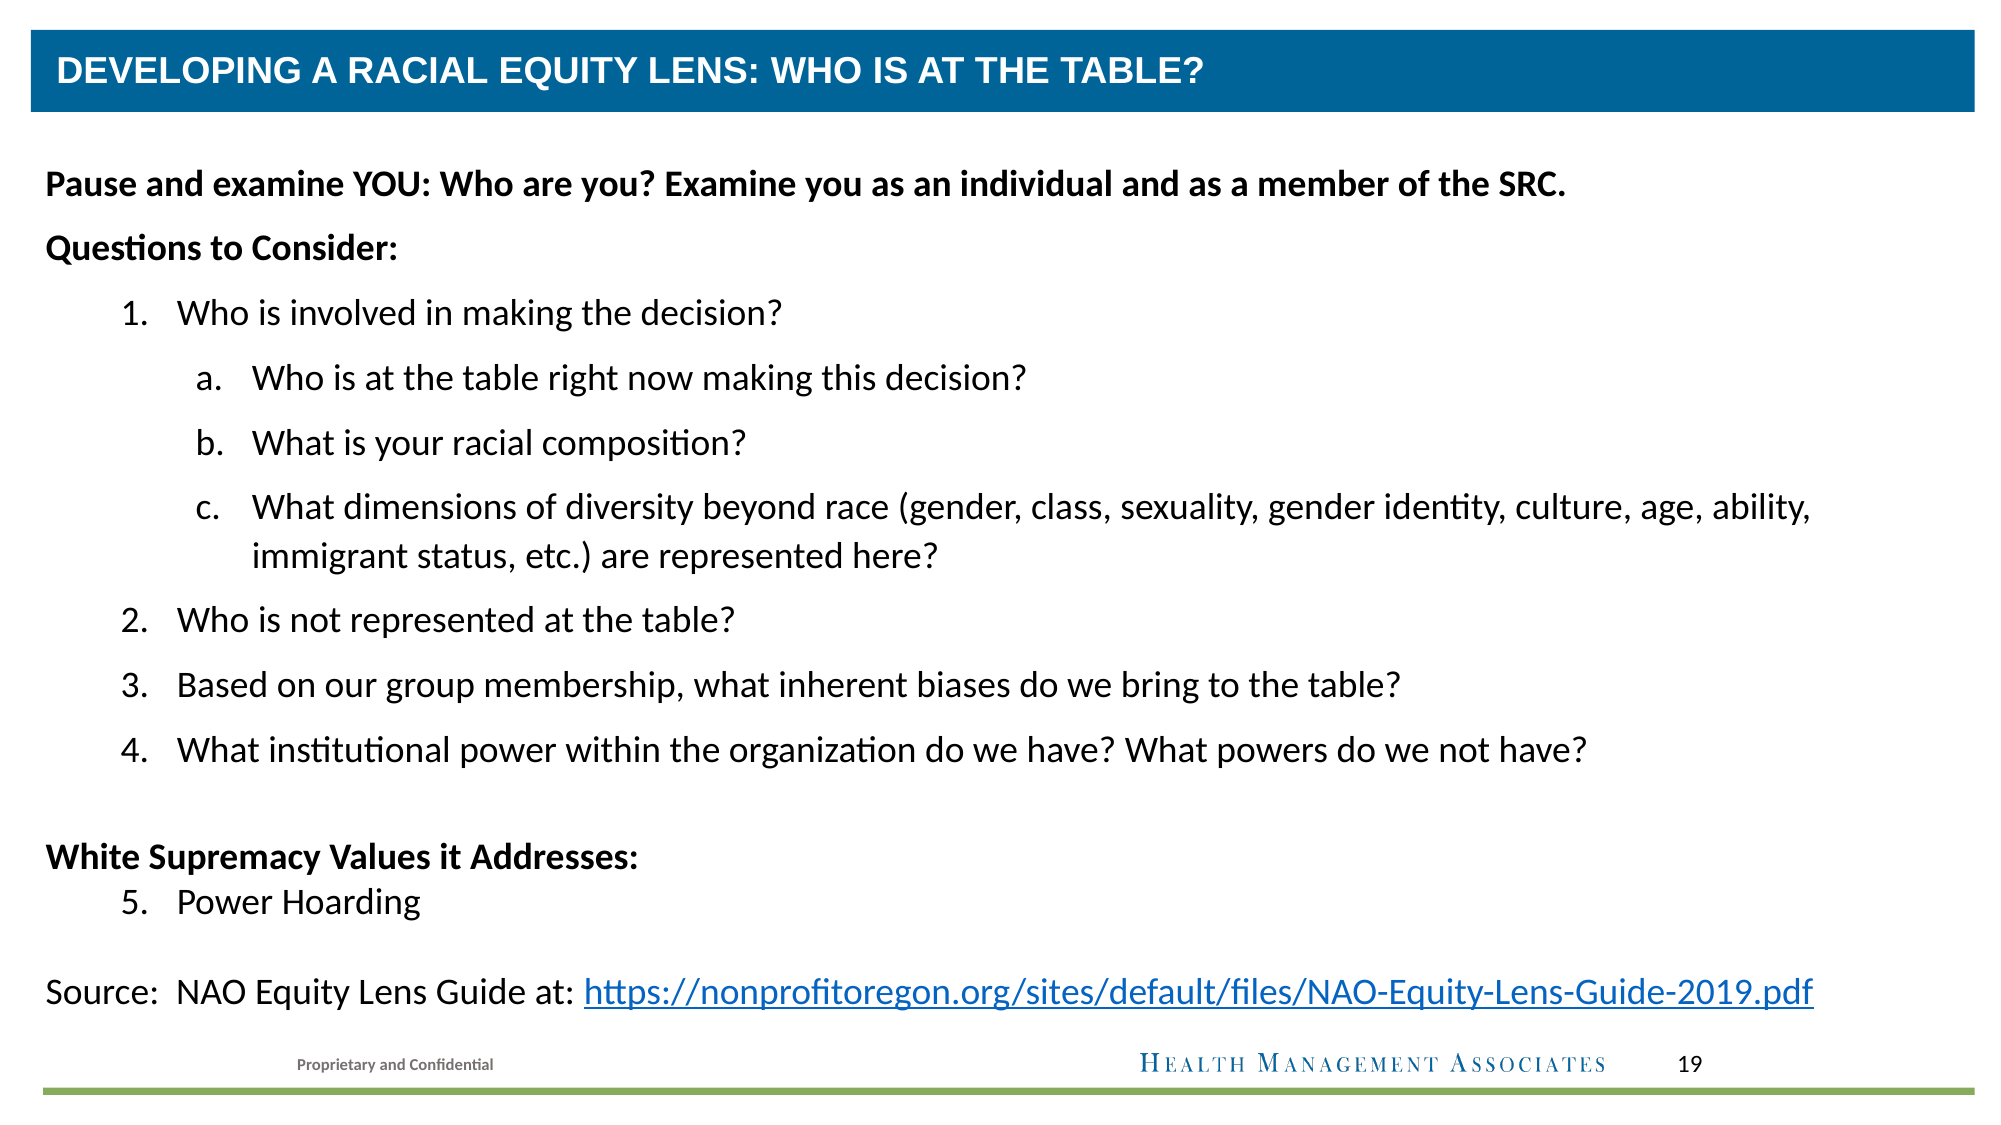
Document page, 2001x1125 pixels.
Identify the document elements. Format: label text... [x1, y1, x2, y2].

text_box Pause and examine YOU: Who are you? Examine you as an individual and as a member of the SRC. Questions to Consider: Who is involved in making the decision? Who is at the table right now making this decision? What is your racial composition? What dimensions of diversity beyond race (gender, class, sexuality, gender identity, culture, age, ability, immigrant status, etc.) are represented here? Who is not represented at the table? Based on our group membership, what inherent biases do we bring to the table? What institutional power within the organization do we have? What powers do we not have? White Supremacy Values it Addresses: Power Hoarding Source: NAO Equity Lens Guide at: https://nonprofitoregon.org/sites/default/files/NAO-Equity-Lens-Guide-2019.pdf [30, 148, 1950, 1019]
picture [1140, 1053, 1604, 1072]
text_box [42, 1086, 1976, 1096]
text_box Proprietary and Confidential [282, 1046, 976, 1082]
slide_number 19 [1380, 1032, 1718, 1093]
title DEVELOPING A RACIAL EQUITY LENS: WHO IS AT THE TABLE? [30, 29, 1976, 113]
